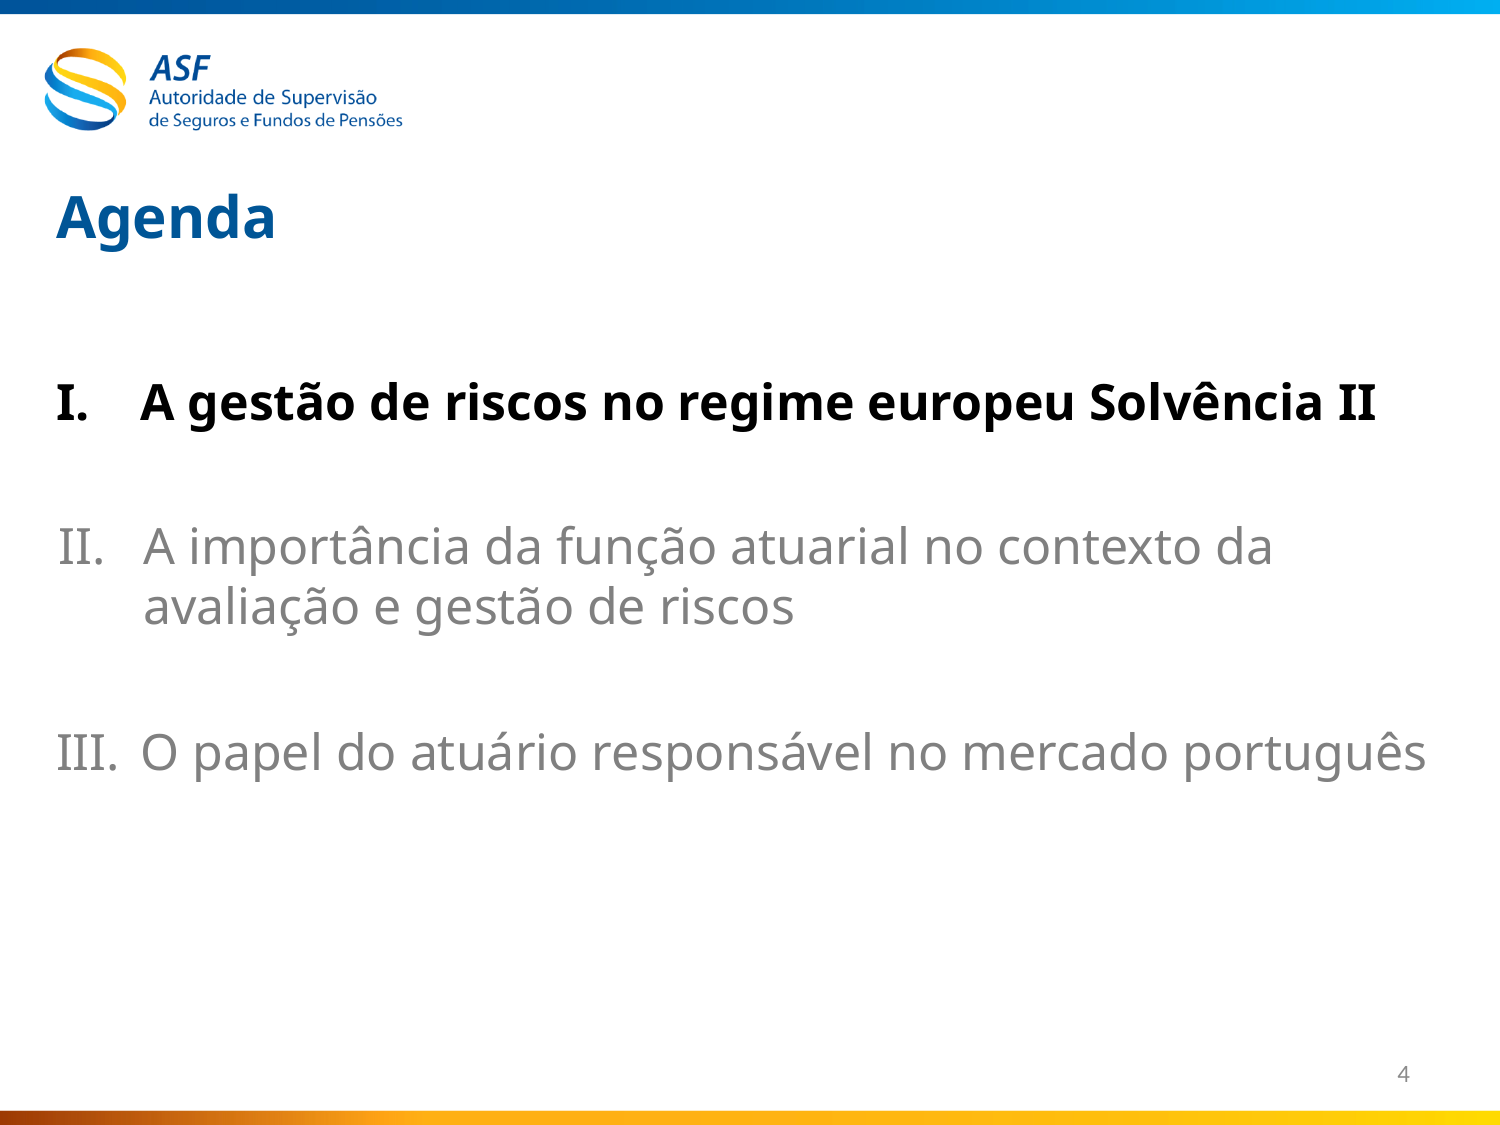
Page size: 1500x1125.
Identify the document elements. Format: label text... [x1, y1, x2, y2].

text_box Agenda A gestão de riscos no regime europeu Solvência II A importância da função atuarial no contexto da avaliação e gestão de riscos O papel do atuário responsável no mercado português [41, 172, 1459, 1035]
slide_number 4 [1074, 1042, 1425, 1103]
picture [0, 0, 1500, 1125]
